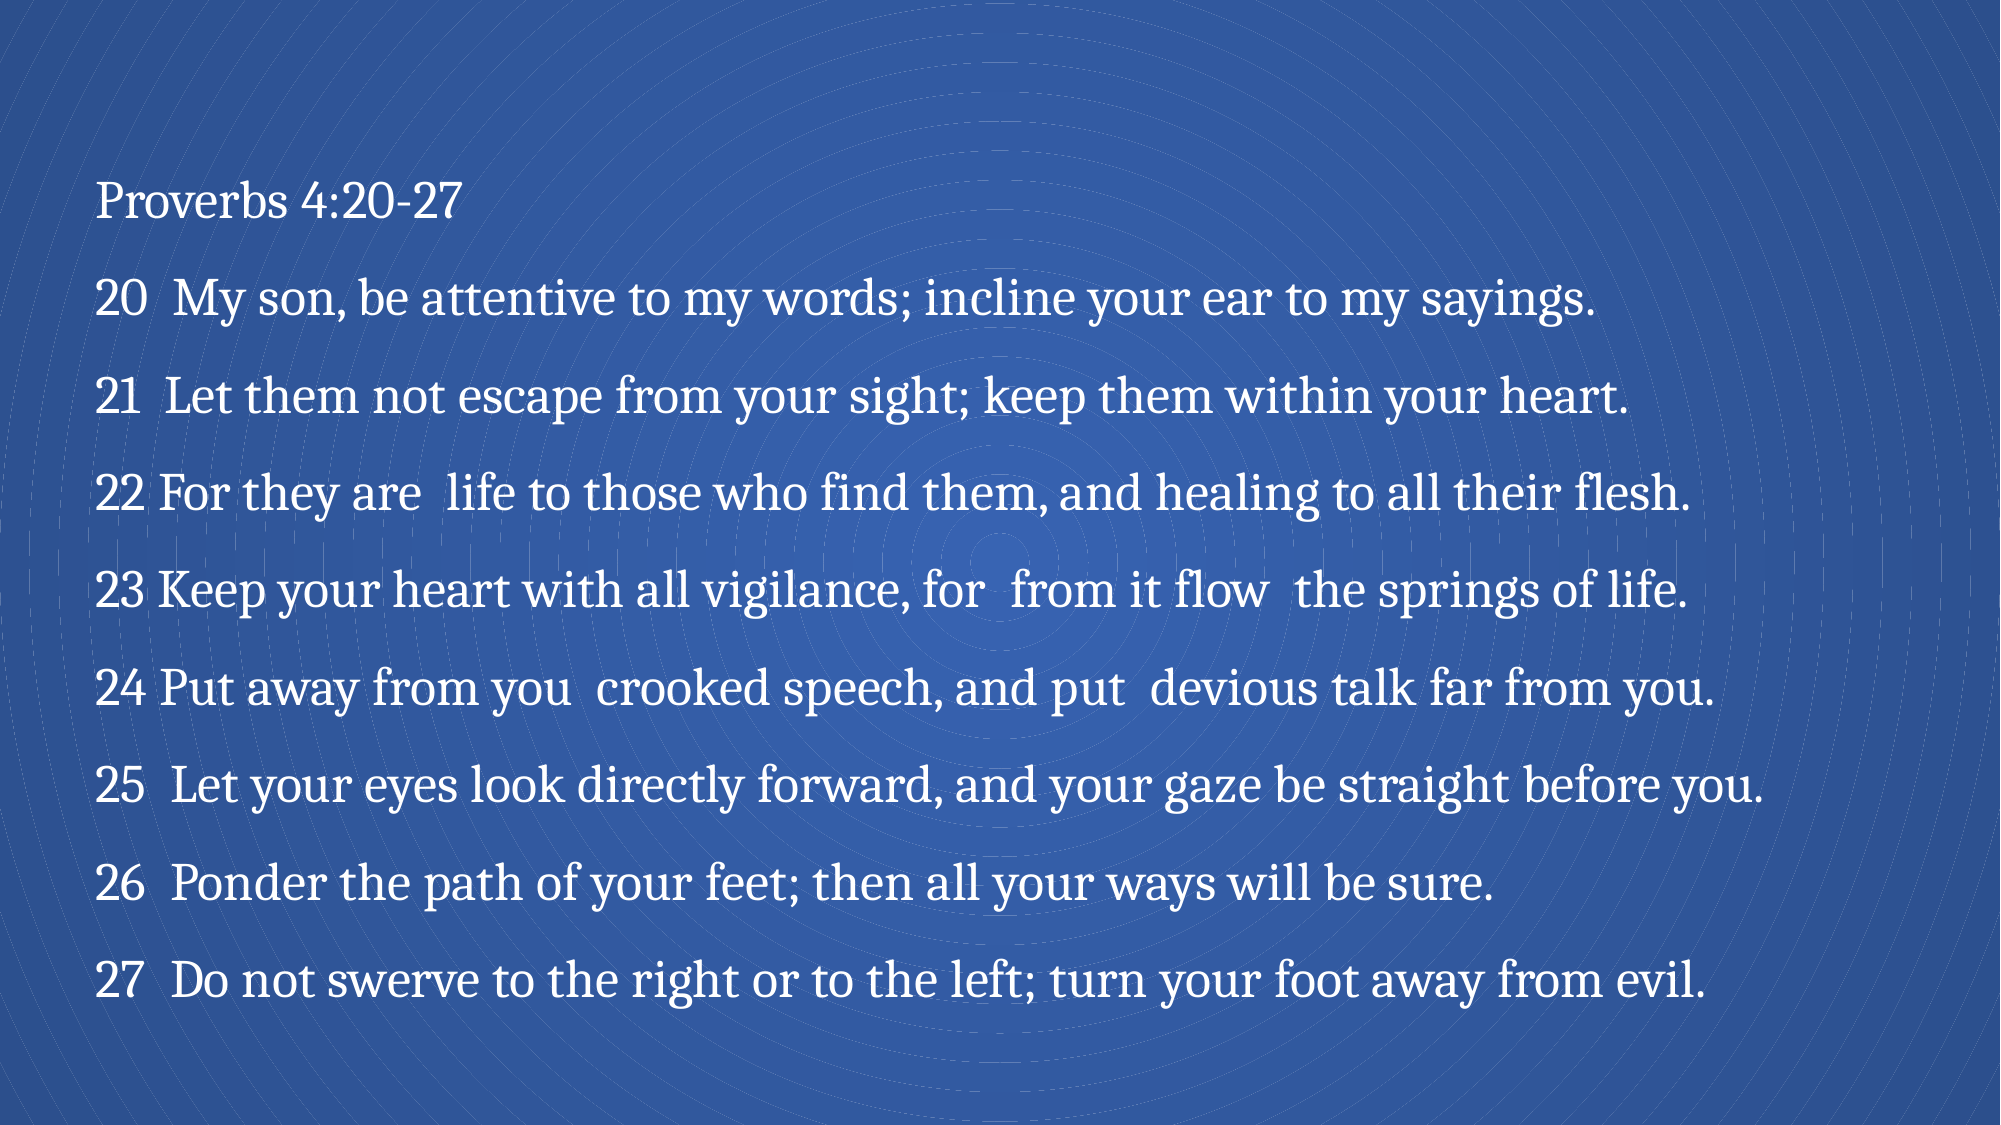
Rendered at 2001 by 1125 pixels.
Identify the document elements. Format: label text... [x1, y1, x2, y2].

text_box Proverbs 4:20-27 20 My son, be attentive to my words; incline your ear to my sayings. 21 Let them not escape from your sight; keep them within your heart. 22 For they are life to those who find them, and healing to all their flesh. 23 Keep your heart with all vigilance, for from it flow the springs of life. 24 Put away from you crooked speech, and put devious talk far from you. 25 Let your eyes look directly forward, and your gaze be straight before you. 26 Ponder the path of your feet; then all your ways will be sure. 27 Do not swerve to the right or to the left; turn your foot away from evil. [80, 124, 1920, 1016]
